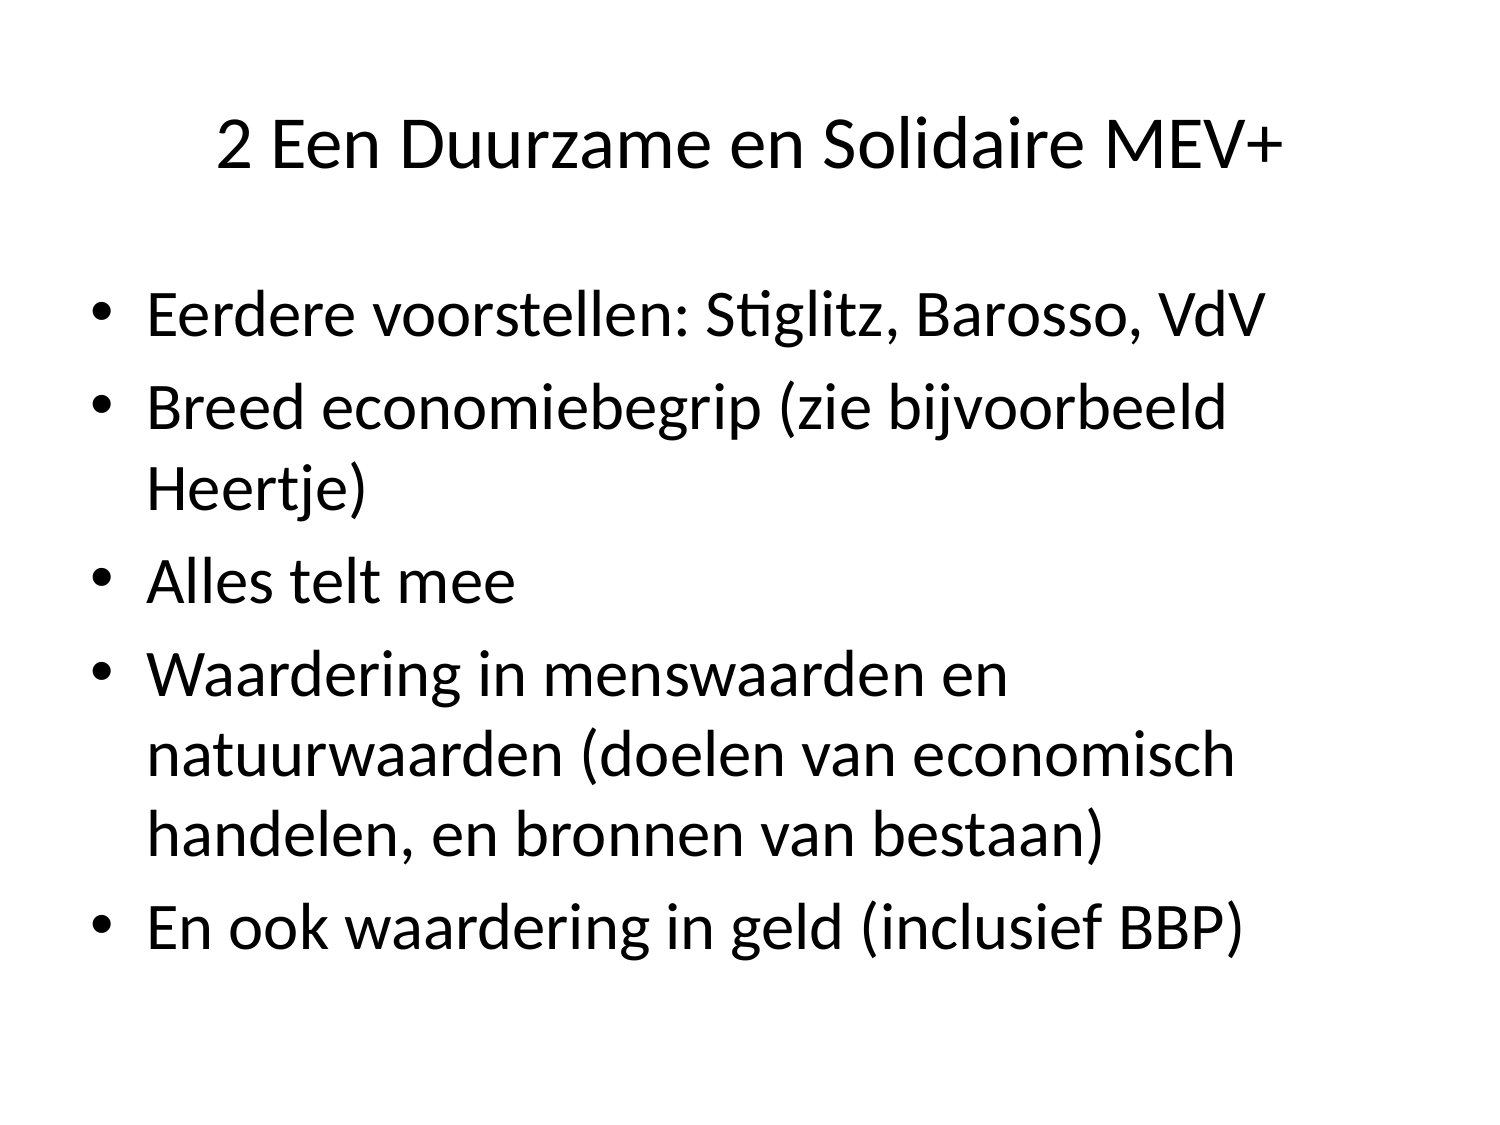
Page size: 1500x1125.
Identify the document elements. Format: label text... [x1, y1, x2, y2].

list Eerdere voorstellen: Stiglitz, Barosso, VdV Breed economiebegrip (zie bijvoorbeeld Heertje) Alles telt mee Waardering in menswaarden en natuurwaarden (doelen van economisch handelen, en bronnen van bestaan) En ook waardering in geld (inclusief BBP) [75, 262, 1425, 1005]
title 2 Een Duurzame en Solidaire MEV+ [75, 45, 1425, 233]
